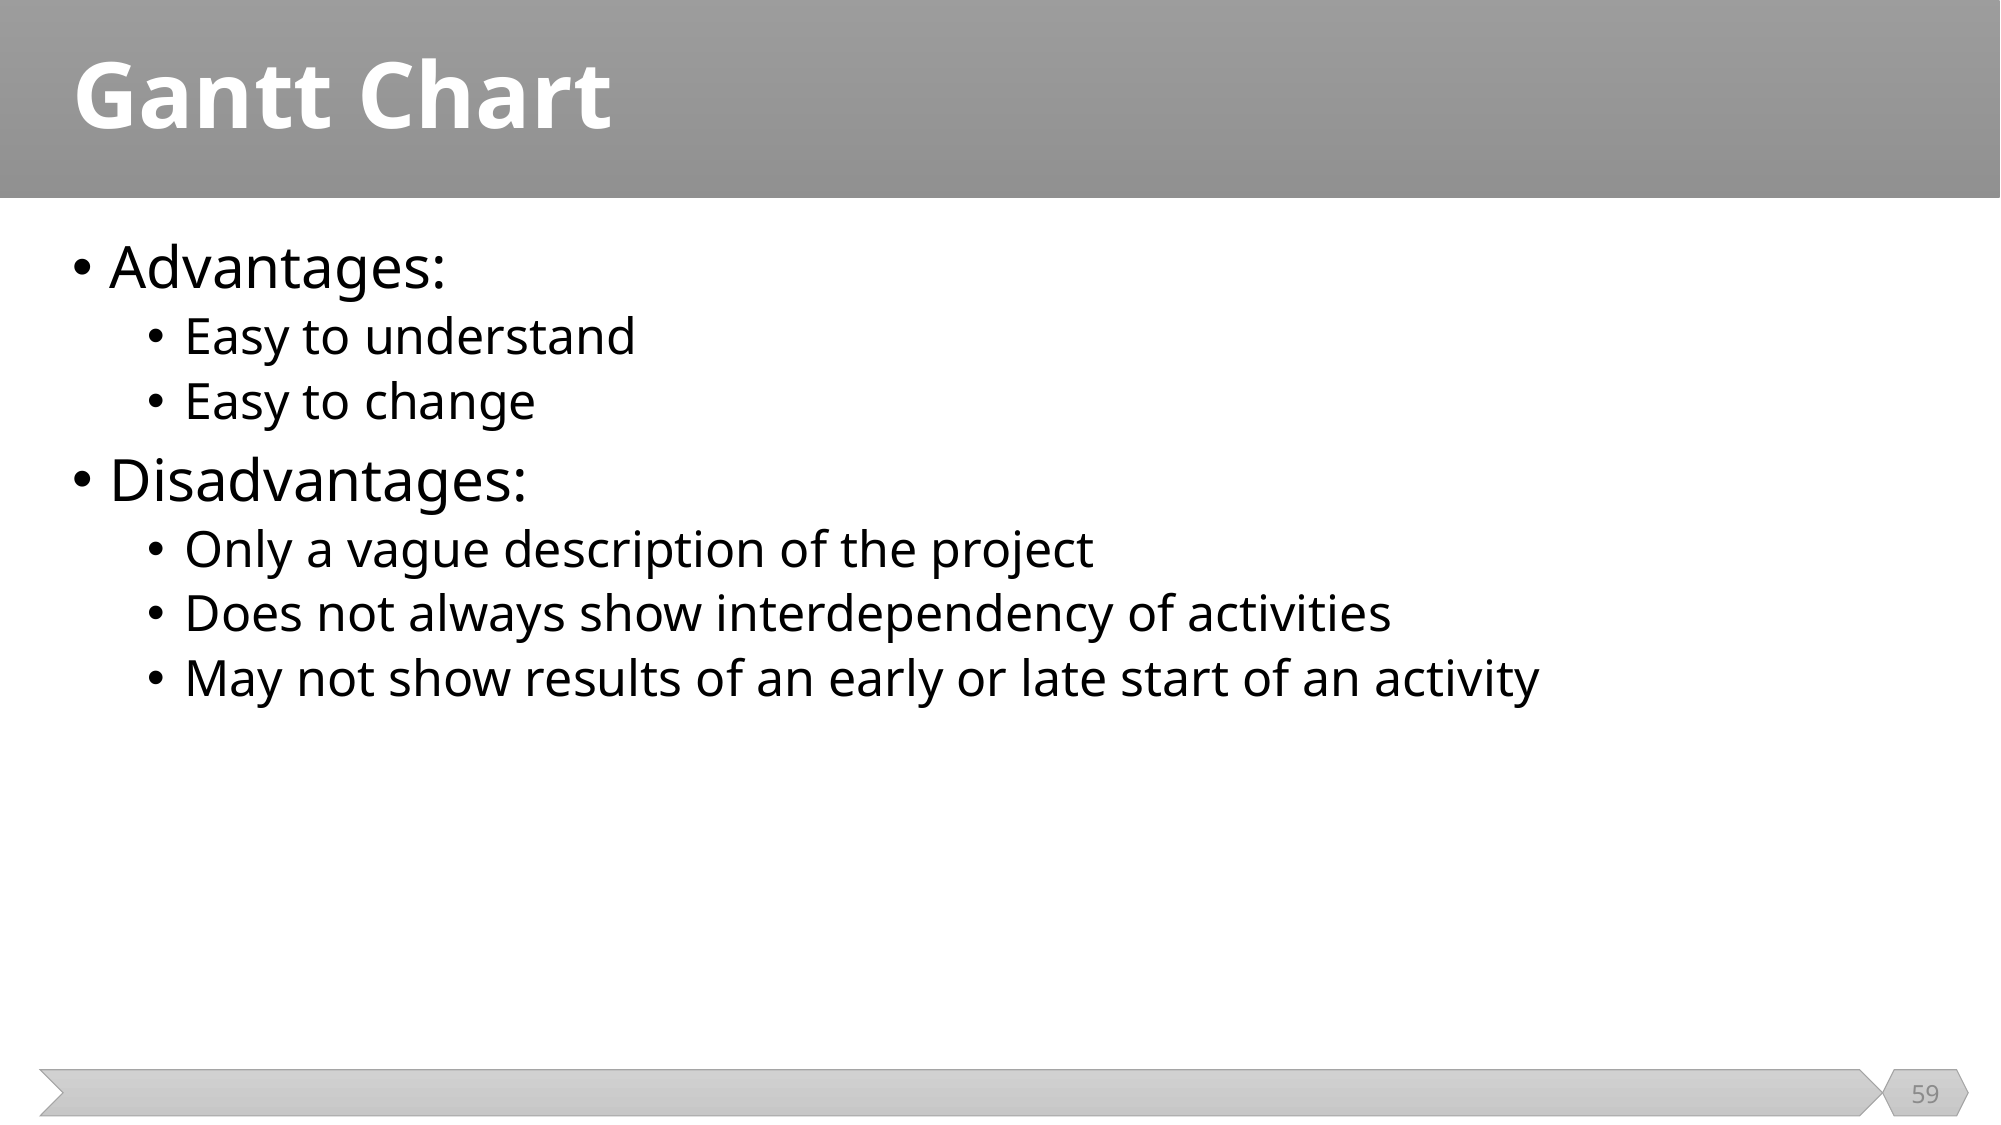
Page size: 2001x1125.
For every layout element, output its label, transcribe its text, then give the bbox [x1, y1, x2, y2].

list Advantages: Easy to understand Easy to change Disadvantages: Only a vague description of the project Does not always show interdependency of activities May not show results of an early or late start of an activity [56, 230, 1969, 1010]
slide_number 59 [1882, 1065, 1969, 1125]
title Gantt Chart [56, 0, 1969, 199]
